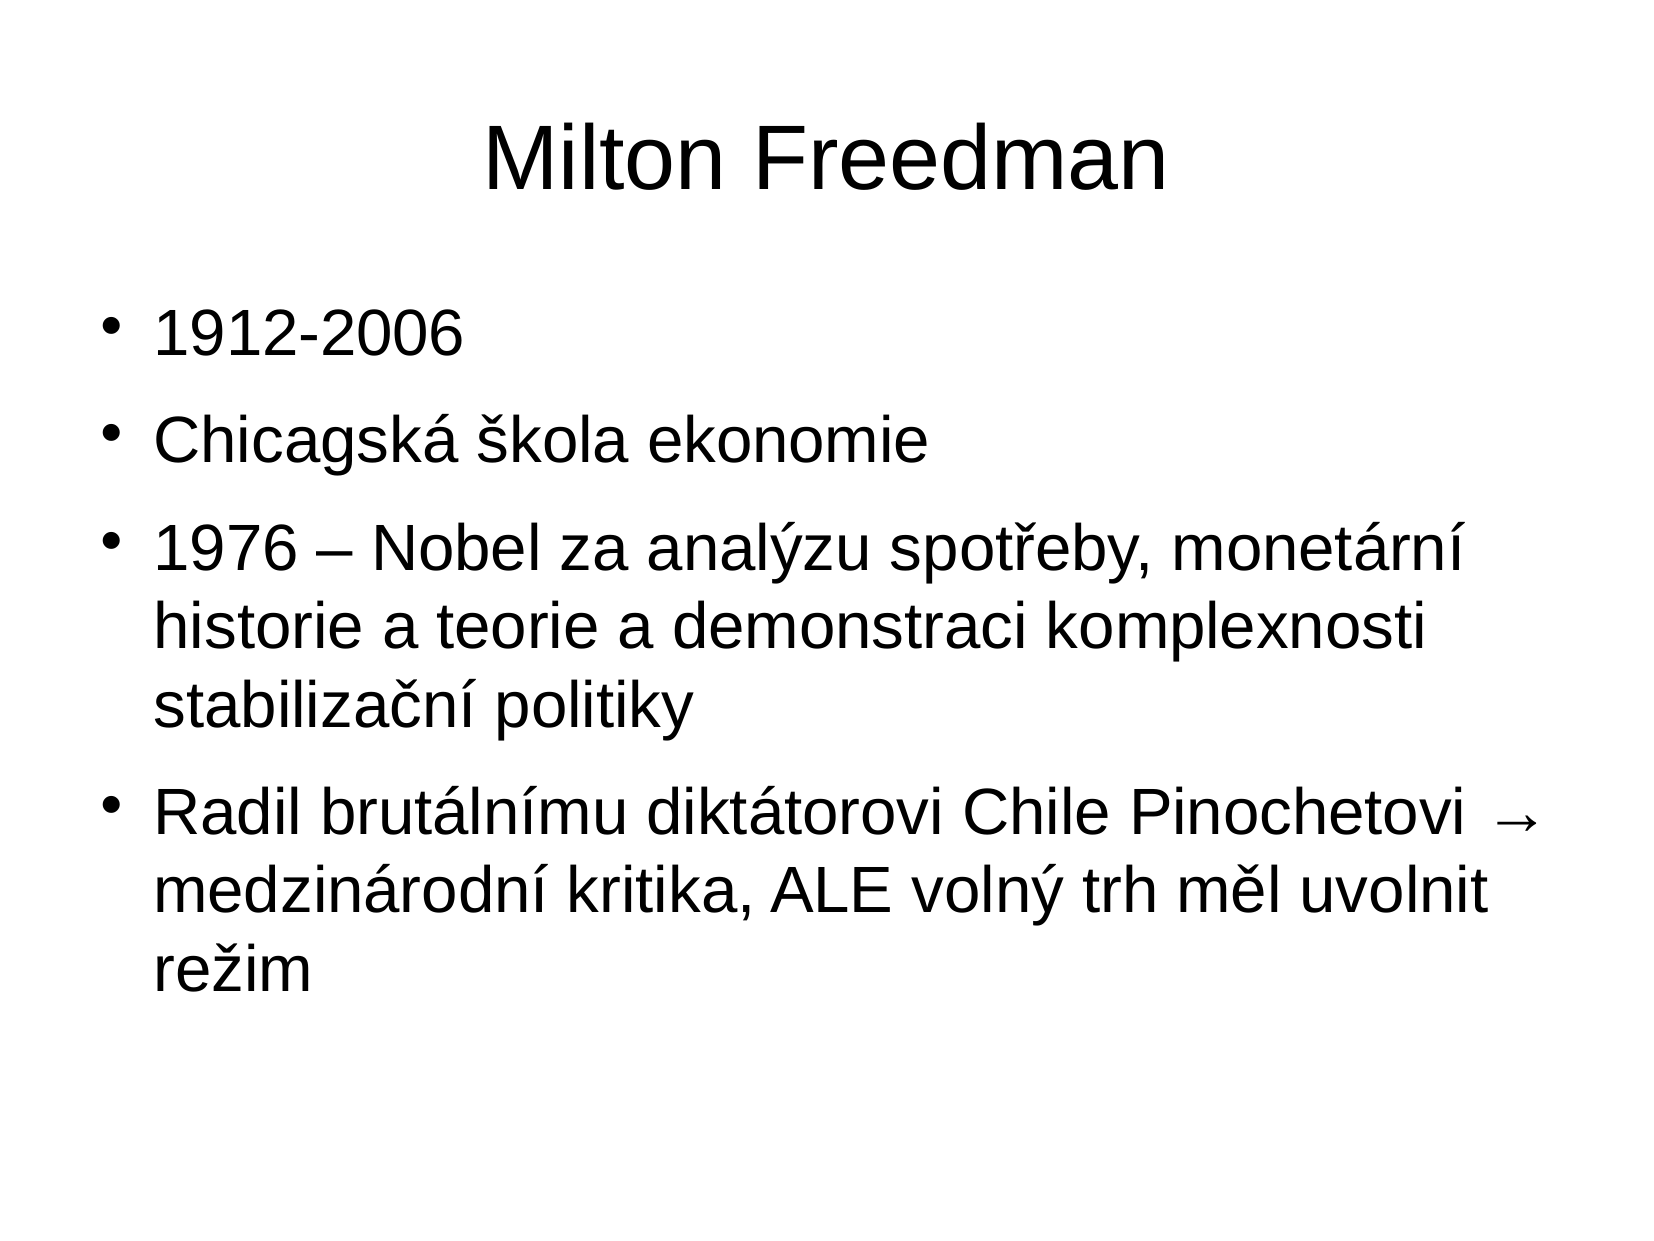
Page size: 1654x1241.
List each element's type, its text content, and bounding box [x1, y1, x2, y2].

title Milton Freedman [82, 49, 1571, 257]
list 1912-2006 Chicagská škola ekonomie 1976 – Nobel za analýzu spotřeby, monetární historie a teorie a demonstraci komplexnosti stabilizační politiky Radil brutálnímu diktátorovi Chile Pinochetovi → medzinárodní kritika, ALE volný trh měl uvolnit režim [82, 290, 1571, 1009]
